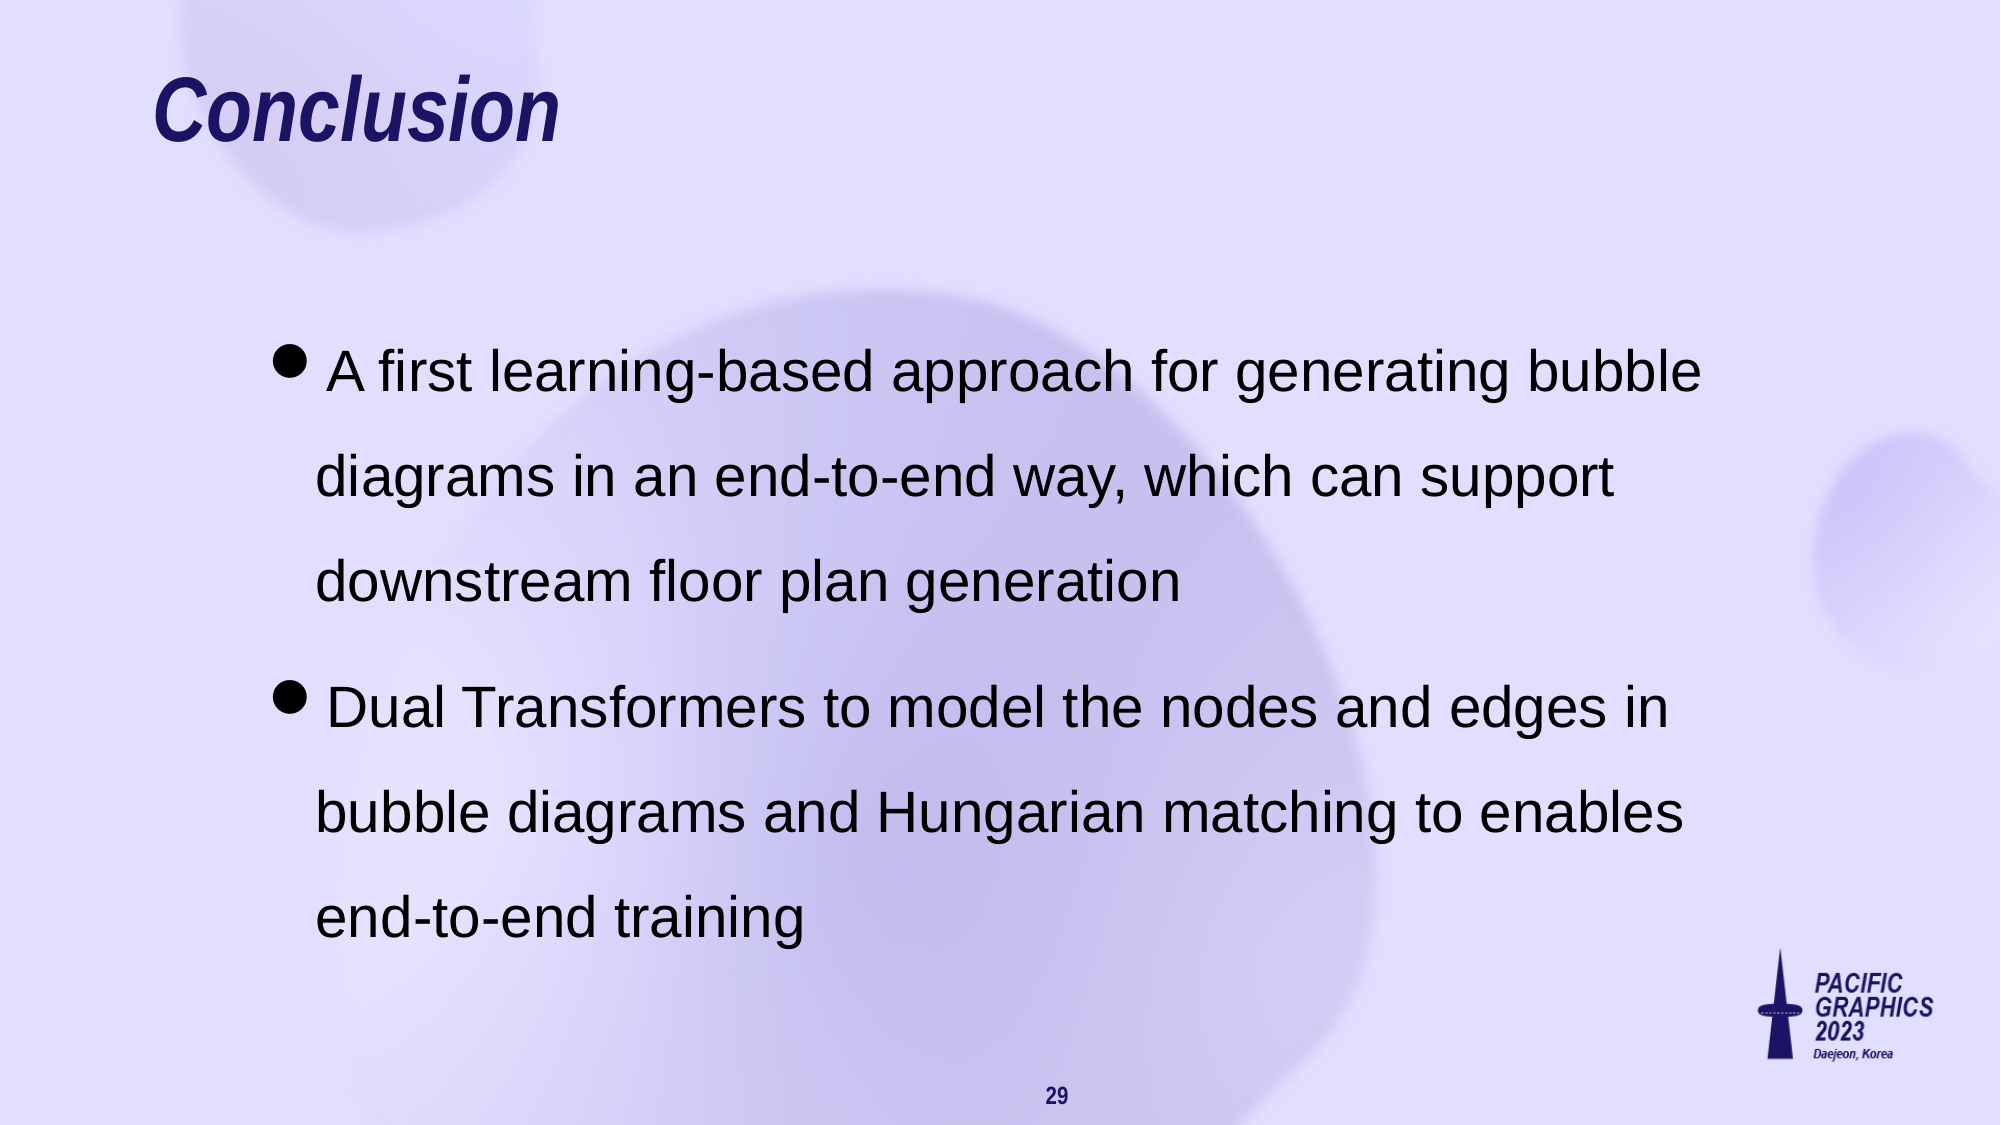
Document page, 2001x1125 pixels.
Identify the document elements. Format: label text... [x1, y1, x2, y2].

text_box A first learning-based approach for generating bubble diagrams in an end-to-end way, which can support downstream floor plan generation Dual Transformers to model the nodes and edges in bubble diagrams and Hungarian matching to enables end-to-end training [253, 291, 1724, 1005]
title Conclusion [137, 2, 1863, 221]
slide_number 29 [832, 1064, 1283, 1125]
picture [0, 0, 2000, 1125]
